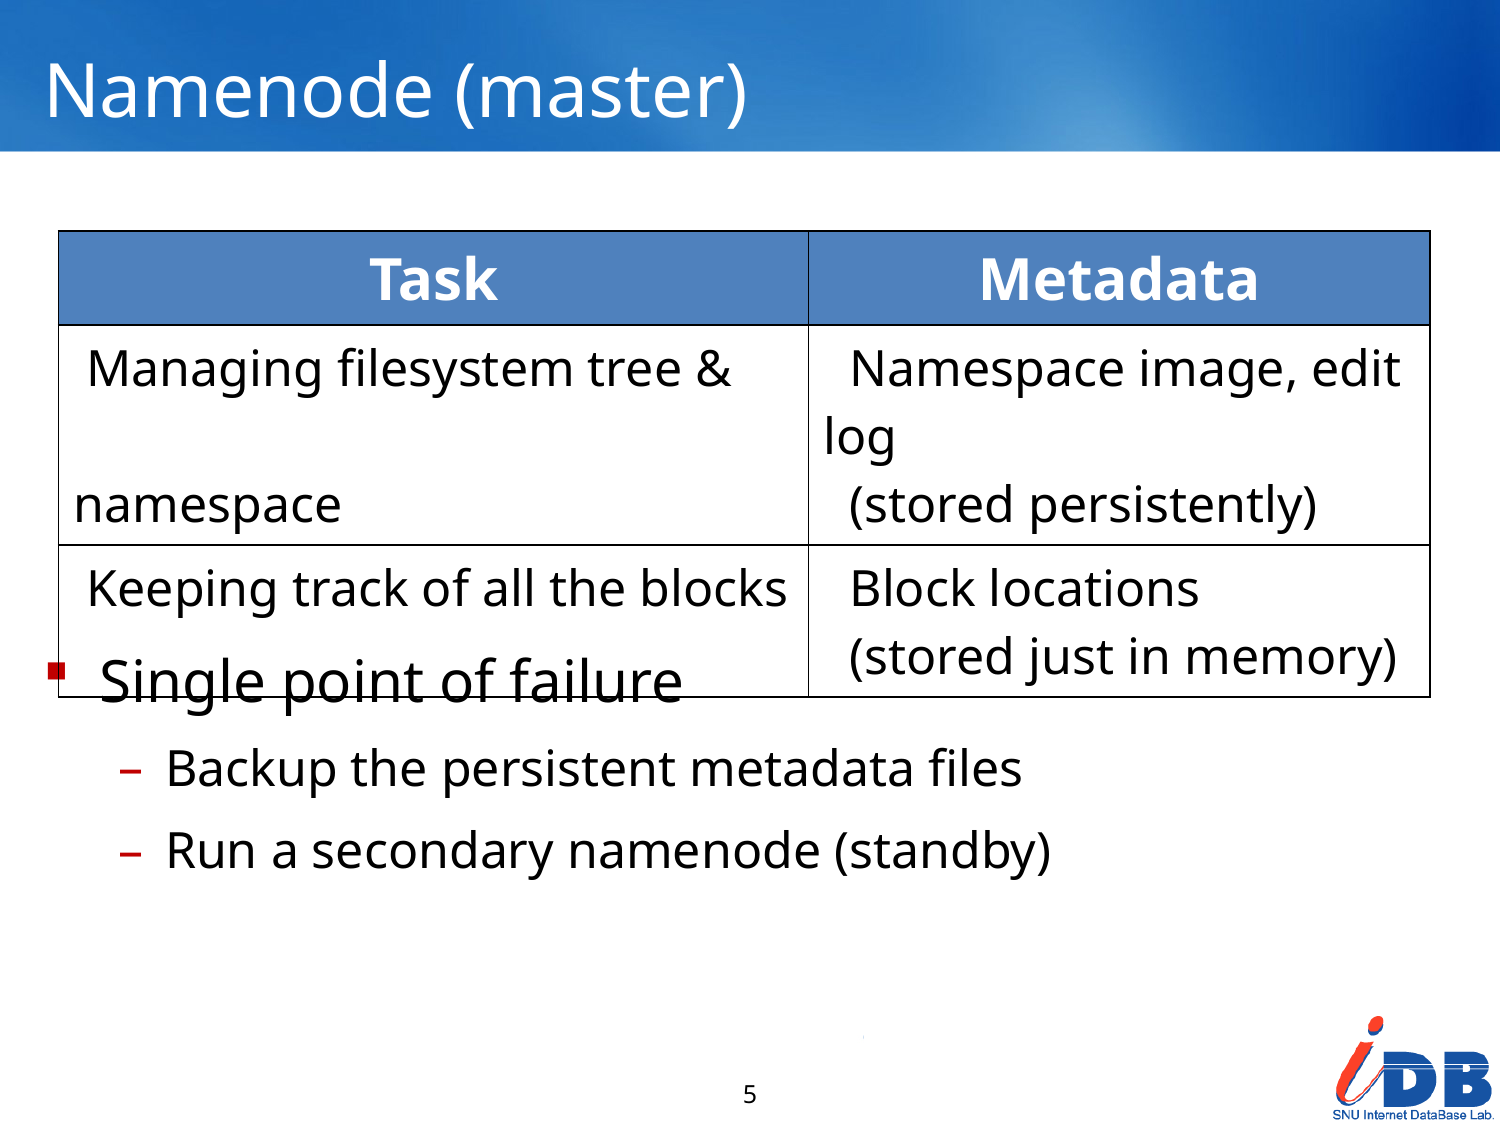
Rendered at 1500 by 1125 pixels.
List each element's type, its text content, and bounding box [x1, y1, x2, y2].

slide_number 5 [697, 1078, 803, 1114]
table_header Task [59, 232, 808, 324]
table_cell Keeping track of all the blocks [59, 546, 808, 696]
table_cell Managing filesystem tree & namespace [59, 326, 808, 544]
list Single point of failure Backup the persistent metadata files Run a secondary namenode (standby) [28, 175, 1472, 1067]
table_cell Namespace image, edit log (stored persistently) [809, 326, 1429, 544]
table_header Metadata [809, 232, 1429, 324]
title Namenode (master) [28, 23, 1472, 153]
picture [0, 0, 1500, 1125]
table_cell Block locations (stored just in memory) [809, 546, 1429, 696]
